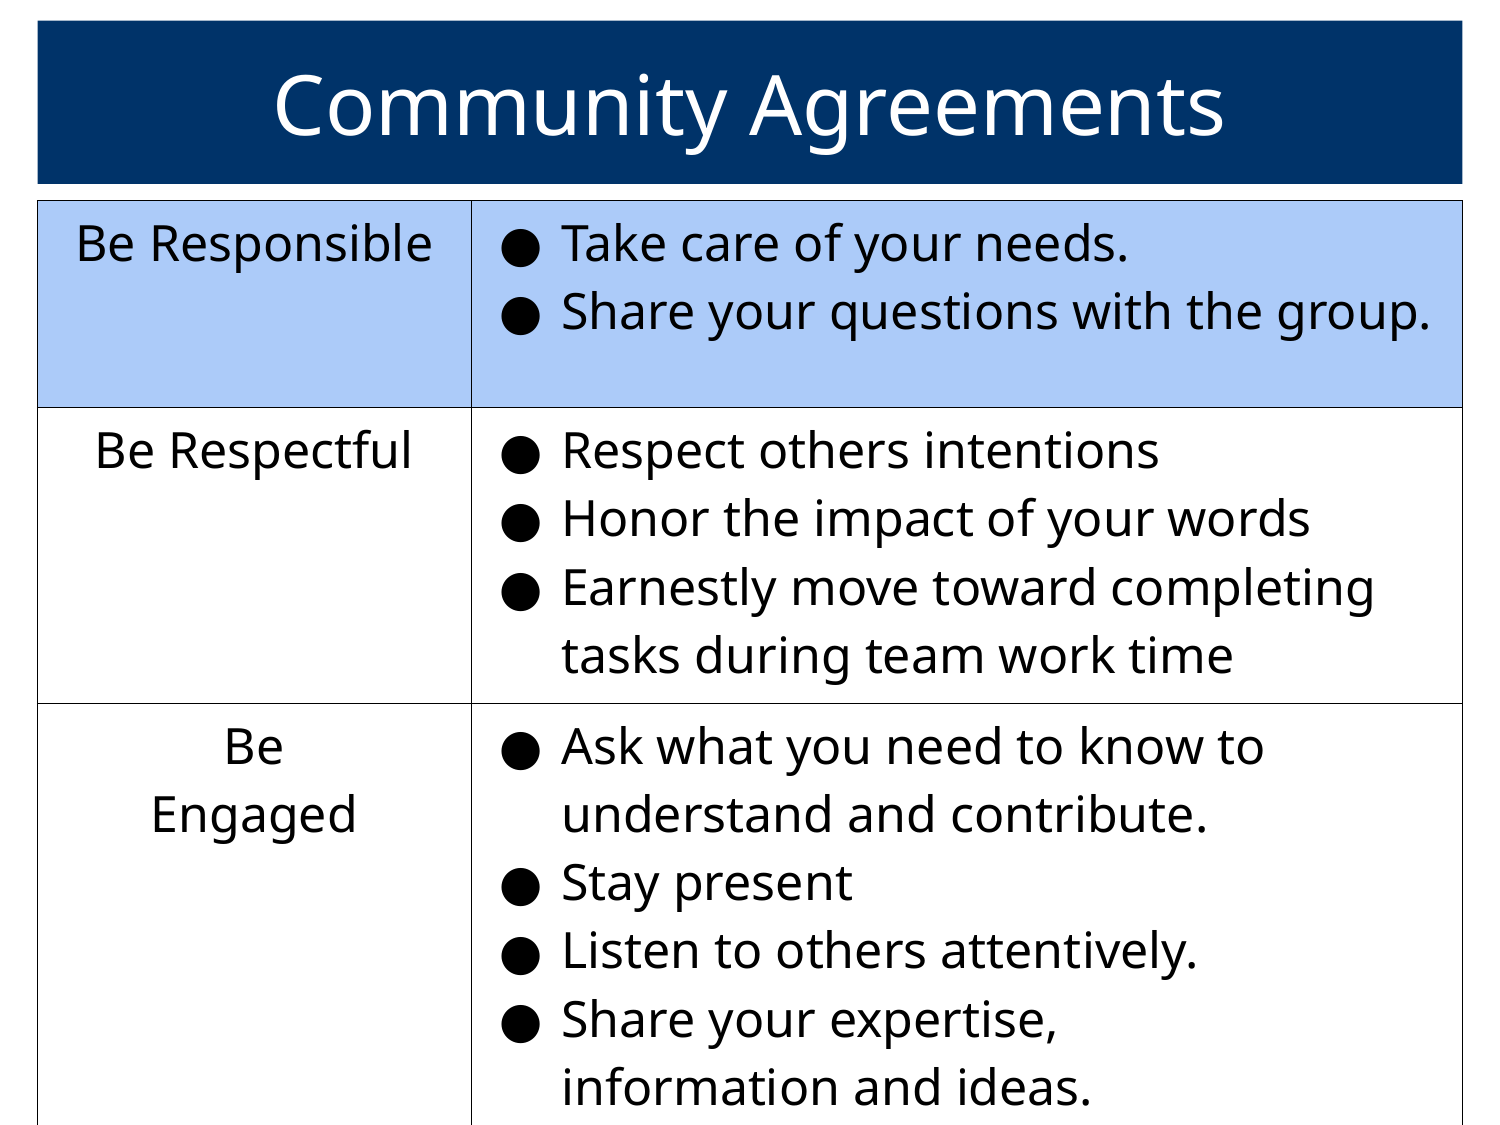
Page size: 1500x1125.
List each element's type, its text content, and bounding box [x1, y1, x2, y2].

table_cell Be Engaged [38, 704, 471, 1125]
table_cell Respect others intentions Honor the impact of your words Earnestly move toward completing tasks during team work time [472, 408, 1462, 703]
table_cell Ask what you need to know to understand and contribute. Stay present Listen to others attentively. Share your expertise, information and ideas. [472, 704, 1462, 1125]
title Community Agreements [37, 20, 1463, 184]
table_header Take care of your needs. Share your questions with the group. [472, 201, 1462, 407]
table_cell Be Respectful [38, 408, 471, 703]
table_header Be Responsible [38, 201, 471, 407]
